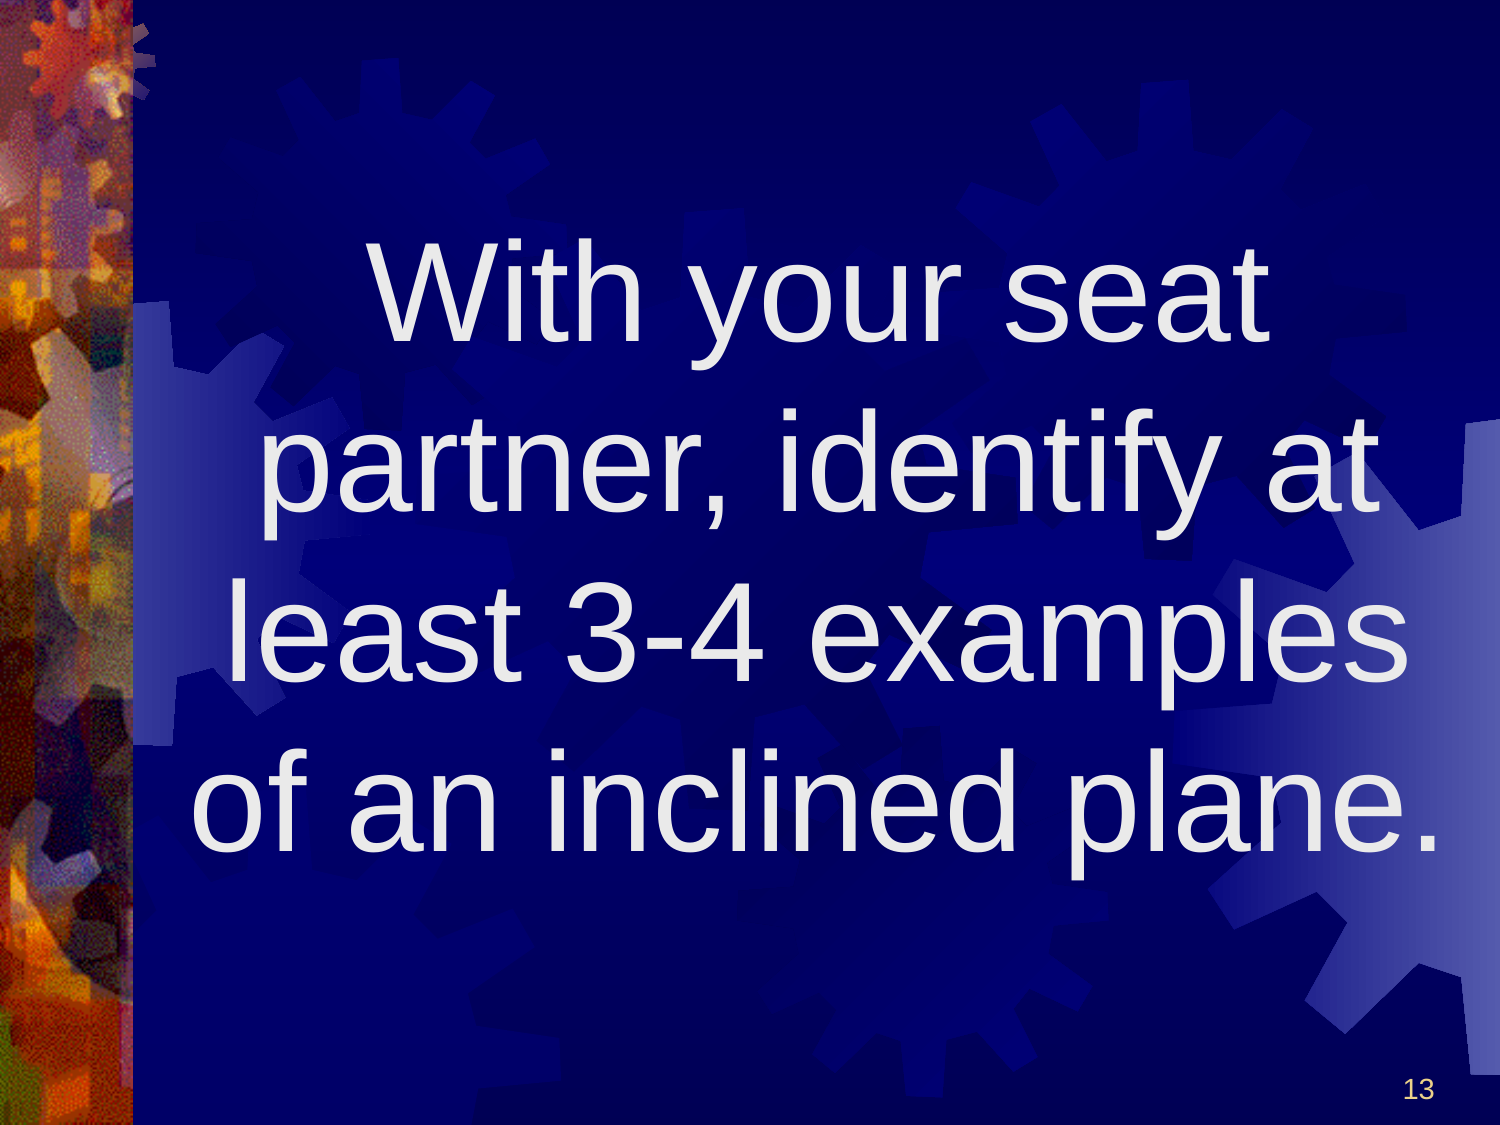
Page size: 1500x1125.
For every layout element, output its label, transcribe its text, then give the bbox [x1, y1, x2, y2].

slide_number 13 [1137, 1037, 1450, 1113]
title With your seat partner, identify at least 3-4 examples of an inclined plane. [162, 125, 1475, 888]
picture [0, 0, 133, 1125]
